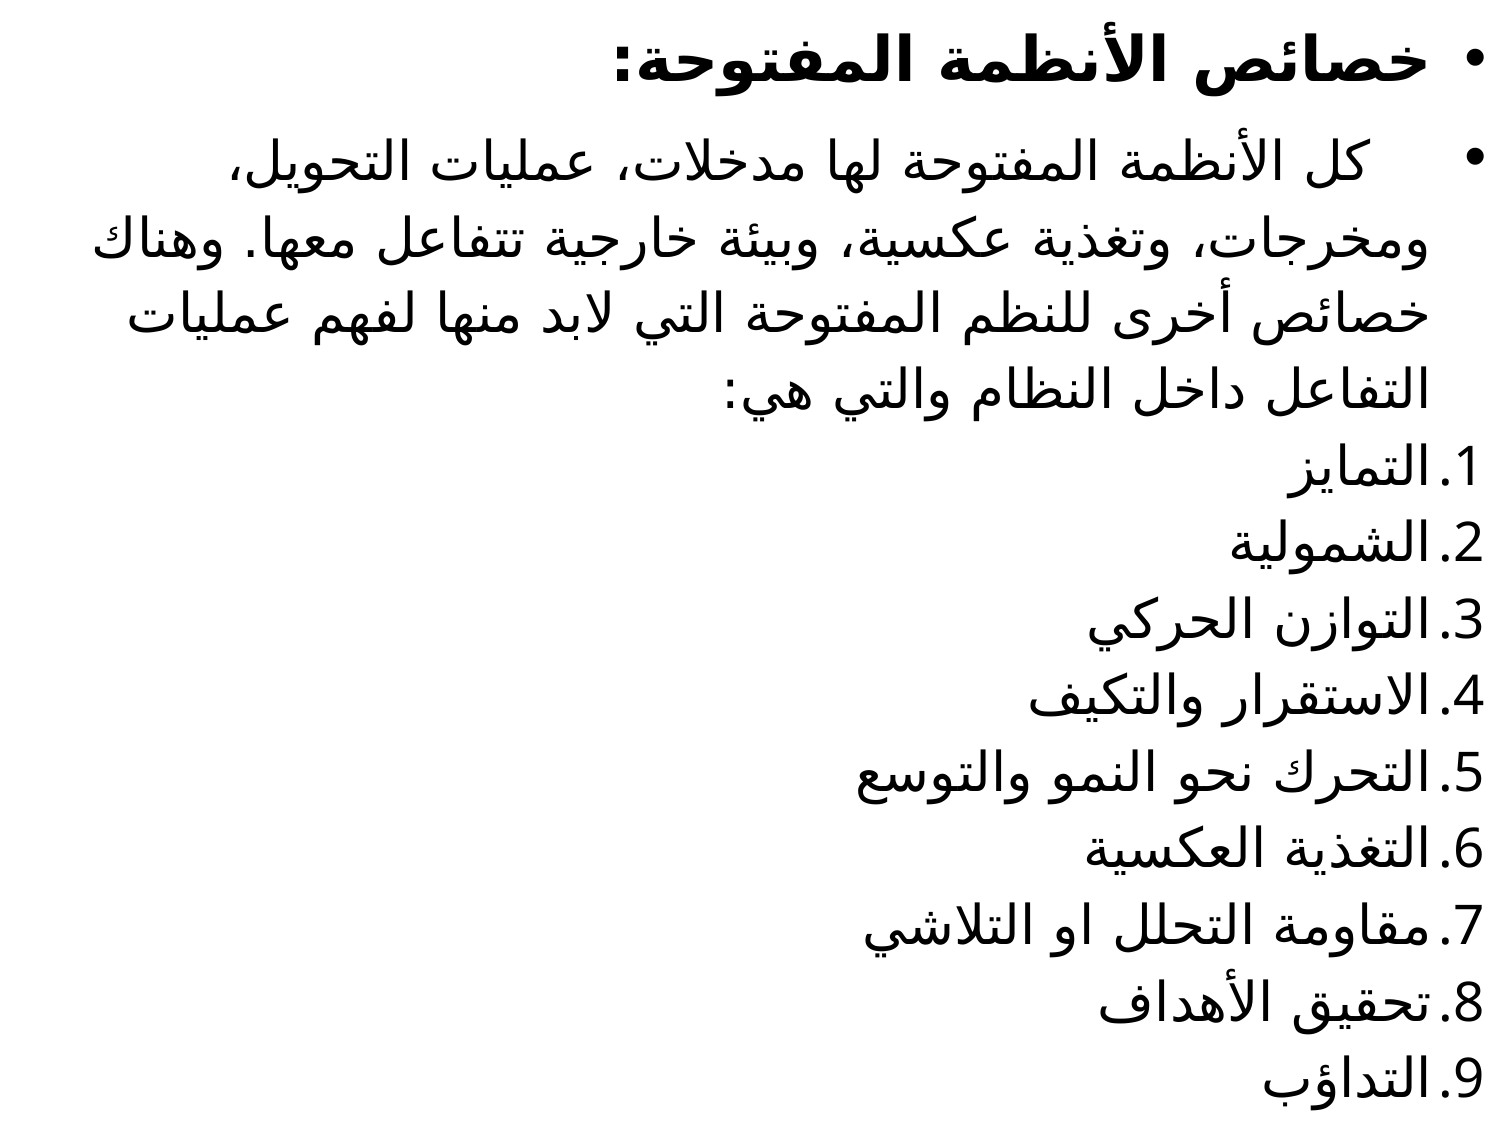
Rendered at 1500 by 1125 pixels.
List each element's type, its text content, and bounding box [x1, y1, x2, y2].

list خصائص الأنظمة المفتوحة: كل الأنظمة المفتوحة لها مدخلات، عمليات التحويل، ومخرجات، وتغذية عكسية، وبيئة خارجية تتفاعل معها. وهناك خصائص أخرى للنظم المفتوحة التي لابد منها لفهم عمليات التفاعل داخل النظام والتي هي: التمايز الشمولية التوازن الحركي الاستقرار والتكيف التحرك نحو النمو والتوسع التغذية العكسية مقاومة التحلل او التلاشي تحقيق الأهداف التداؤب [0, 0, 1500, 1125]
